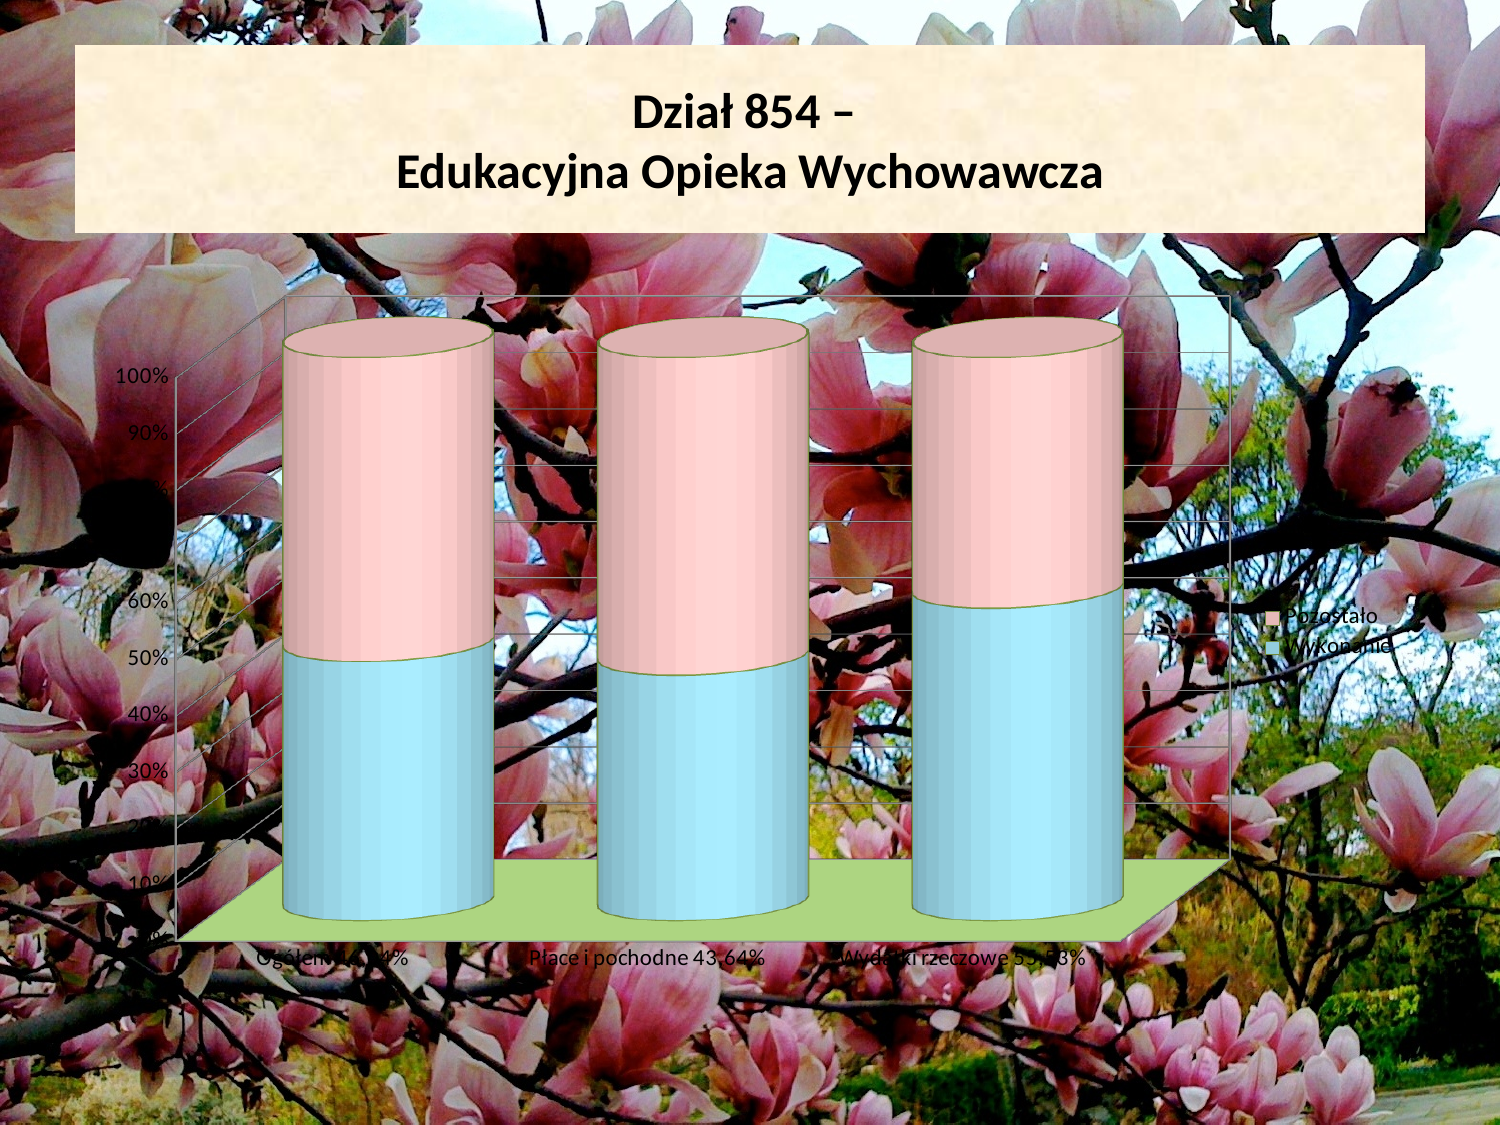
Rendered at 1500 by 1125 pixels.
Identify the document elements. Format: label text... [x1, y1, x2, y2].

title Dział 854 – Edukacyjna Opieka Wychowawcza [75, 45, 1425, 233]
chart [74, 262, 1426, 1006]
picture [0, 0, 1500, 1125]
